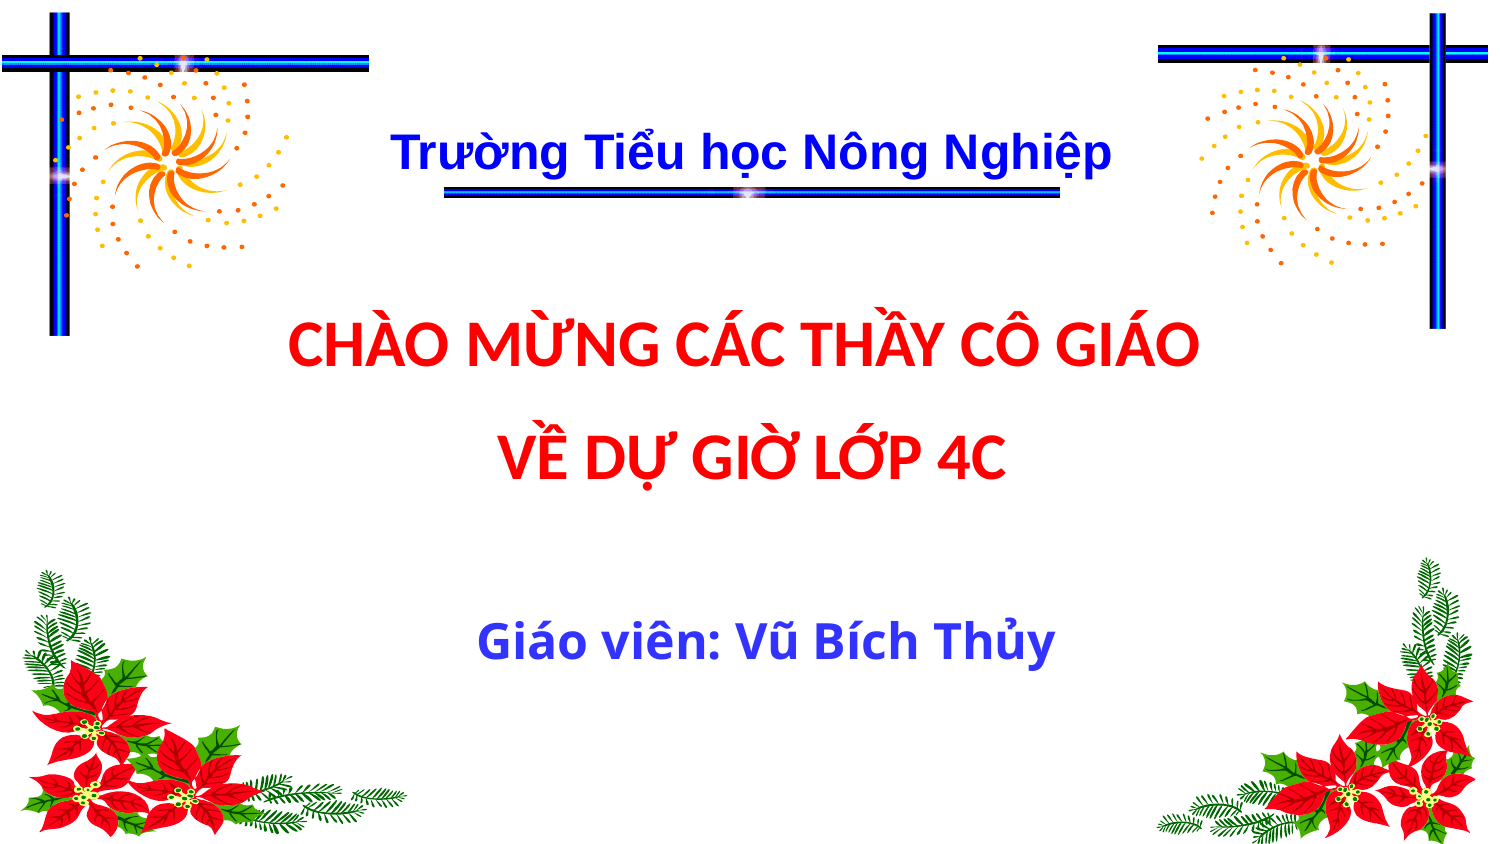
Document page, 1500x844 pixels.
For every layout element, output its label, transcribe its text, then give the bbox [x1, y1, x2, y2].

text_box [79, 509, 349, 844]
text_box Giáo viên: Vũ Bích Thủy [461, 602, 1150, 677]
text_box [1155, 556, 1477, 844]
picture [0, 13, 369, 335]
text_box CHÀO MỪNG CÁC THẦY CÔ GIÁO VỀ DỰ GIỜ LỚP 4C [102, 291, 1403, 500]
picture [1158, 14, 1500, 328]
picture [444, 187, 1060, 198]
text_box Trường Tiểu học Nông Nghiệp [345, 112, 1159, 188]
